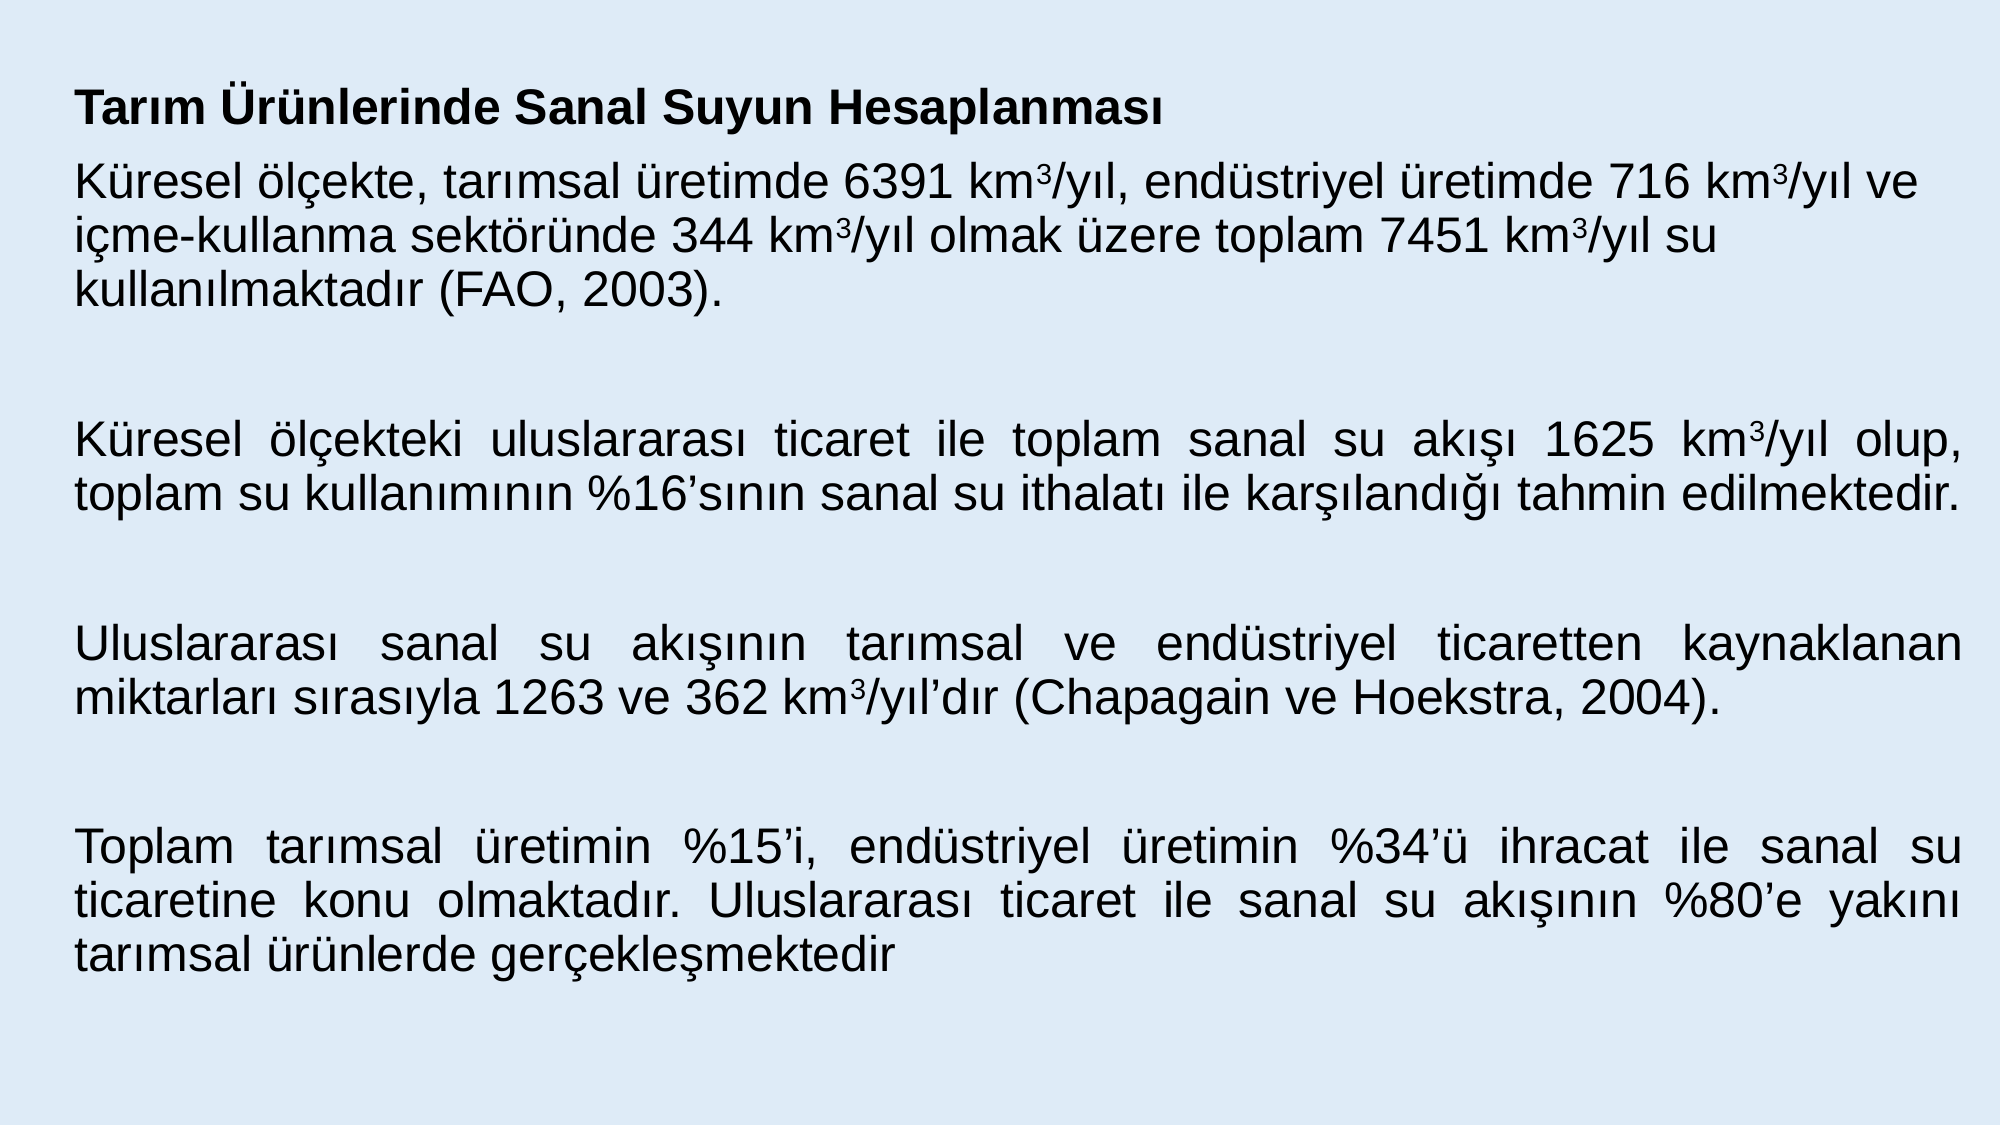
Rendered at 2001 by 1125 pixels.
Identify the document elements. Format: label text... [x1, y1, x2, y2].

list Tarım Ürünlerinde Sanal Suyun Hesaplanması Küresel ölçekte, tarımsal üretimde 6391 km3/yıl, endüstriyel üretimde 716 km3/yıl ve içme-kullanma sektöründe 344 km3/yıl olmak üzere toplam 7451 km3/yıl su kullanılmaktadır (FAO, 2003). Küresel ölçekteki uluslararası ticaret ile toplam sanal su akışı 1625 km3/yıl olup, toplam su kullanımının %16’sının sanal su ithalatı ile karşılandığı tahmin edilmektedir. Uluslararası sanal su akışının tarımsal ve endüstriyel ticaretten kaynaklanan miktarları sırasıyla 1263 ve 362 km3/yıl’dır (Chapagain ve Hoekstra, 2004). Toplam tarımsal üretimin %15’i, endüstriyel üretimin %34’ü ihracat ile sanal su ticaretine konu olmaktadır. Uluslararası ticaret ile sanal su akışının %80’e yakını tarımsal ürünlerde gerçekleşmektedir [59, 73, 1979, 1075]
